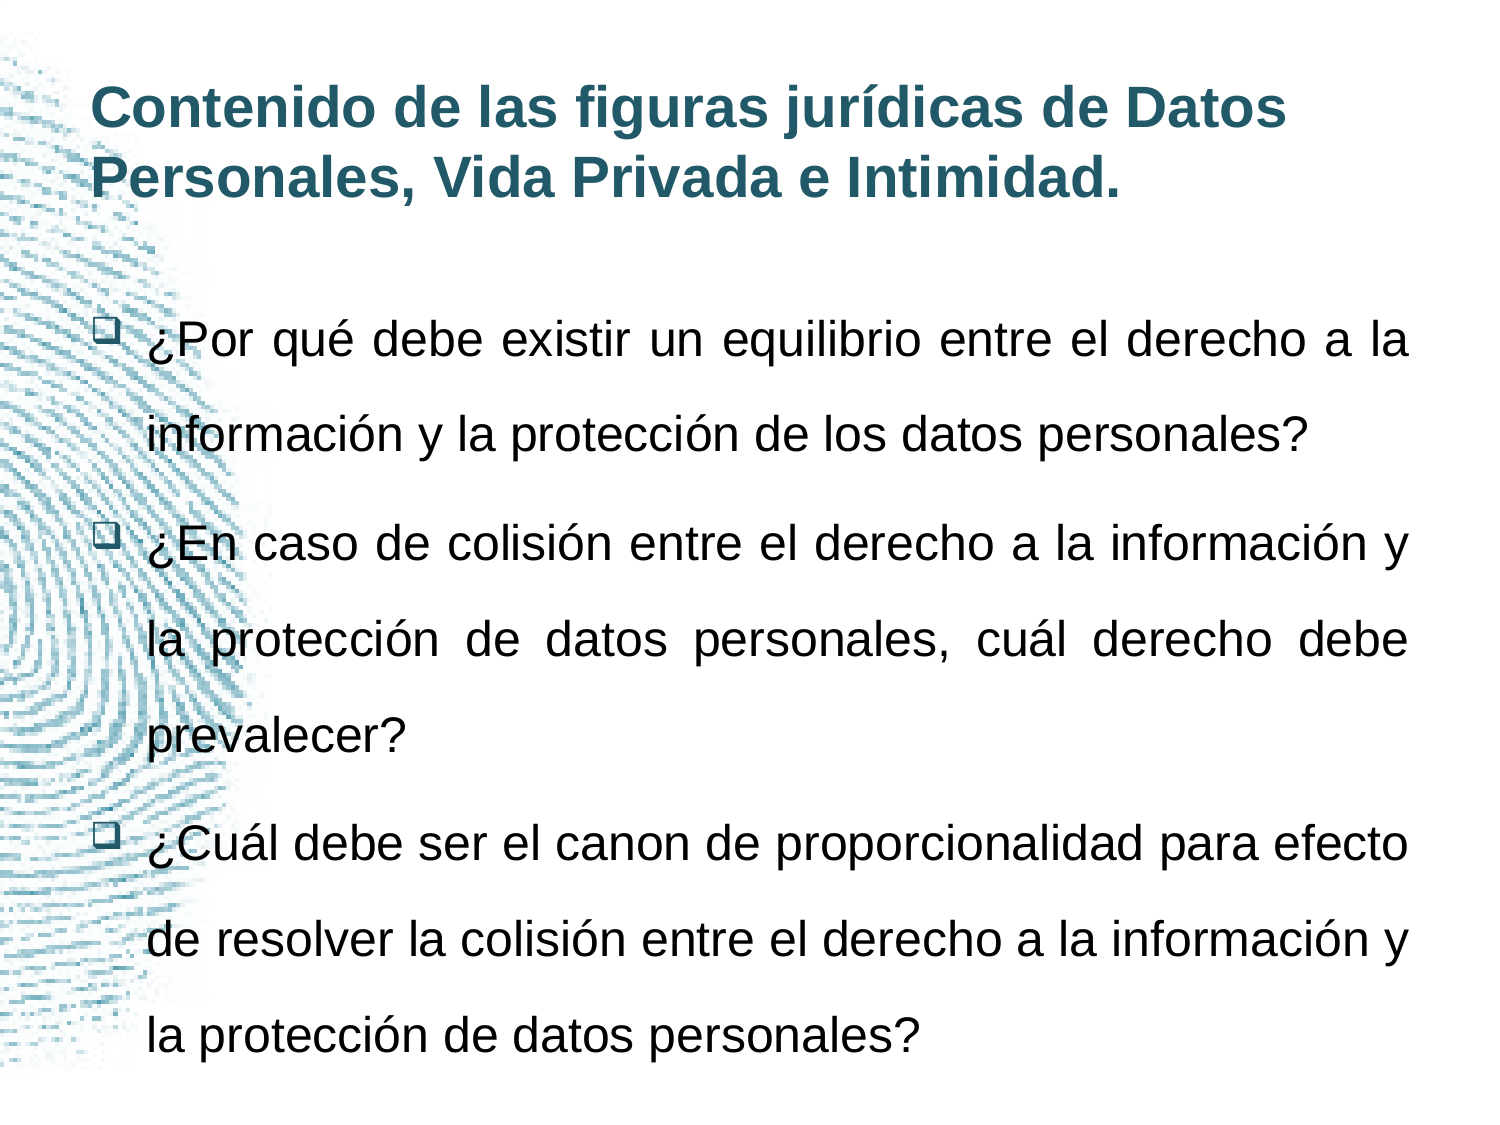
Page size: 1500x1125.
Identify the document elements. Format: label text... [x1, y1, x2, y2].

title Contenido de las figuras jurídicas de Datos Personales, Vida Privada e Intimidad. [75, 45, 1425, 233]
list ¿Por qué debe existir un equilibrio entre el derecho a la información y la protección de los datos personales? ¿En caso de colisión entre el derecho a la información y la protección de datos personales, cuál derecho debe prevalecer? ¿Cuál debe ser el canon de proporcionalidad para efecto de resolver la colisión entre el derecho a la información y la protección de datos personales? [75, 262, 1425, 1005]
